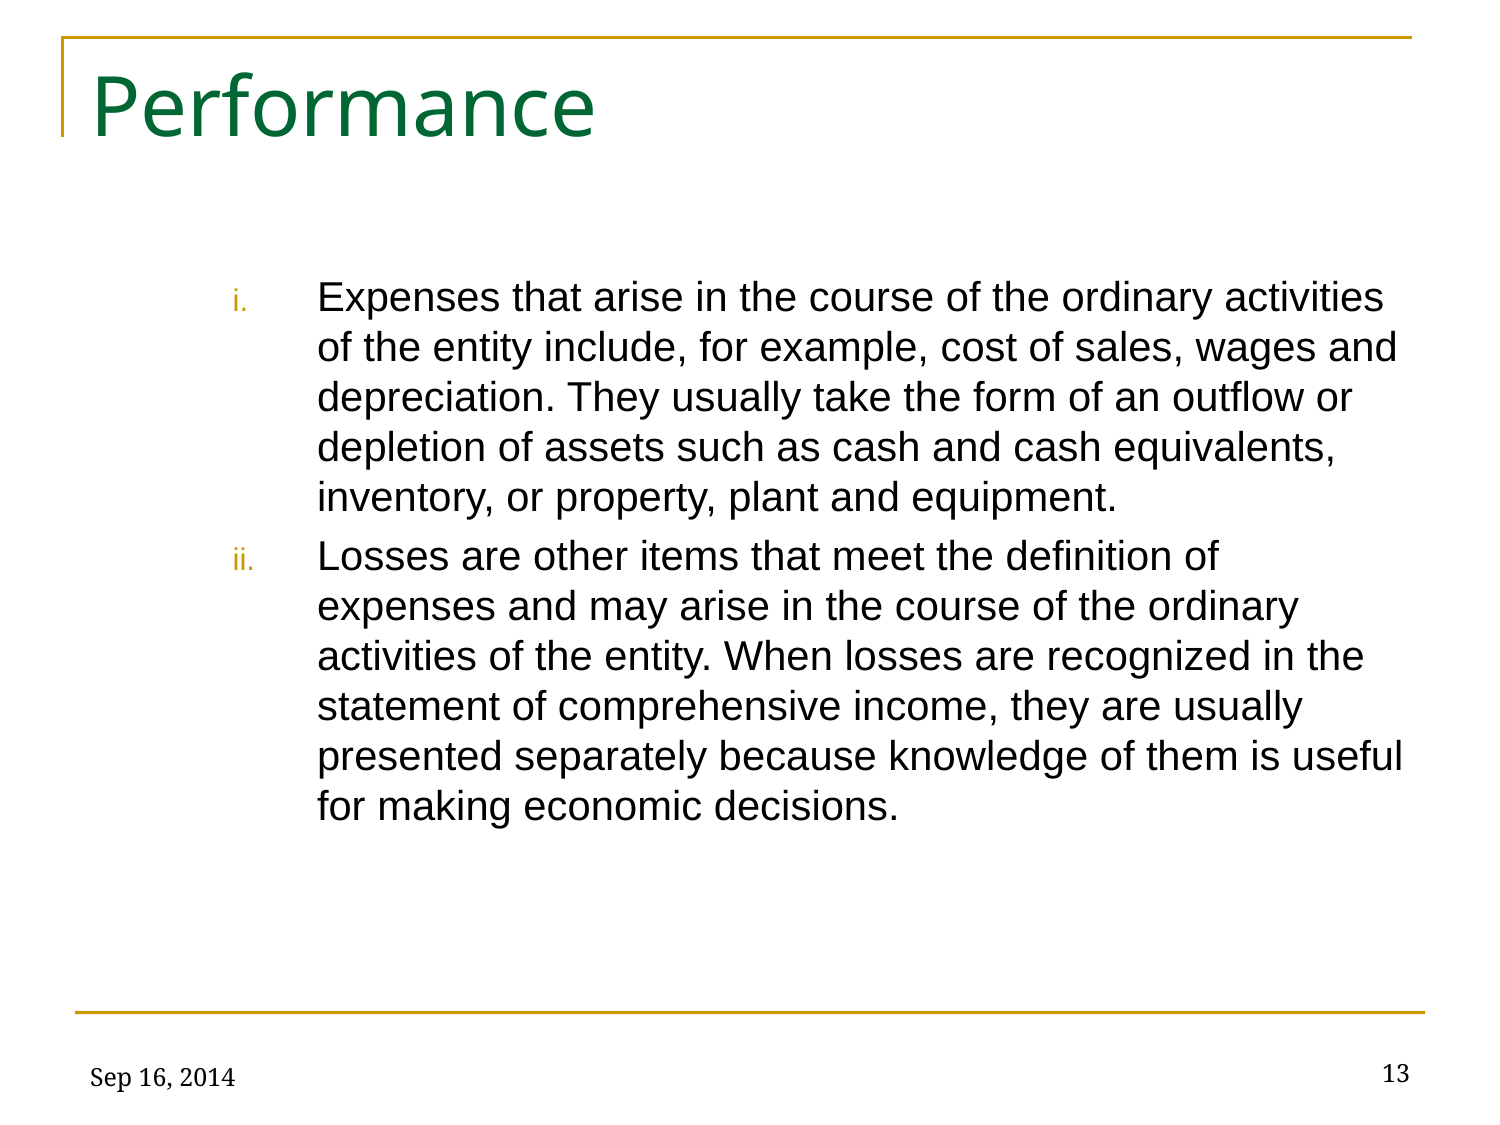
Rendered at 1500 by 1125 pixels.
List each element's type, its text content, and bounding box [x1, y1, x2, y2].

list Expenses that arise in the course of the ordinary activities of the entity include, for example, cost of sales, wages and depreciation. They usually take the form of an outflow or depletion of assets such as cash and cash equivalents, inventory, or property, plant and equipment. Losses are other items that meet the definition of expenses and may arise in the course of the ordinary activities of the entity. When losses are recognized in the statement of comprehensive income, they are usually presented separately because knowledge of them is useful for making economic decisions. [74, 262, 1426, 1006]
slide_number 13 [1074, 1023, 1426, 1100]
title Performance [74, 45, 1426, 233]
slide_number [74, 1023, 426, 1100]
